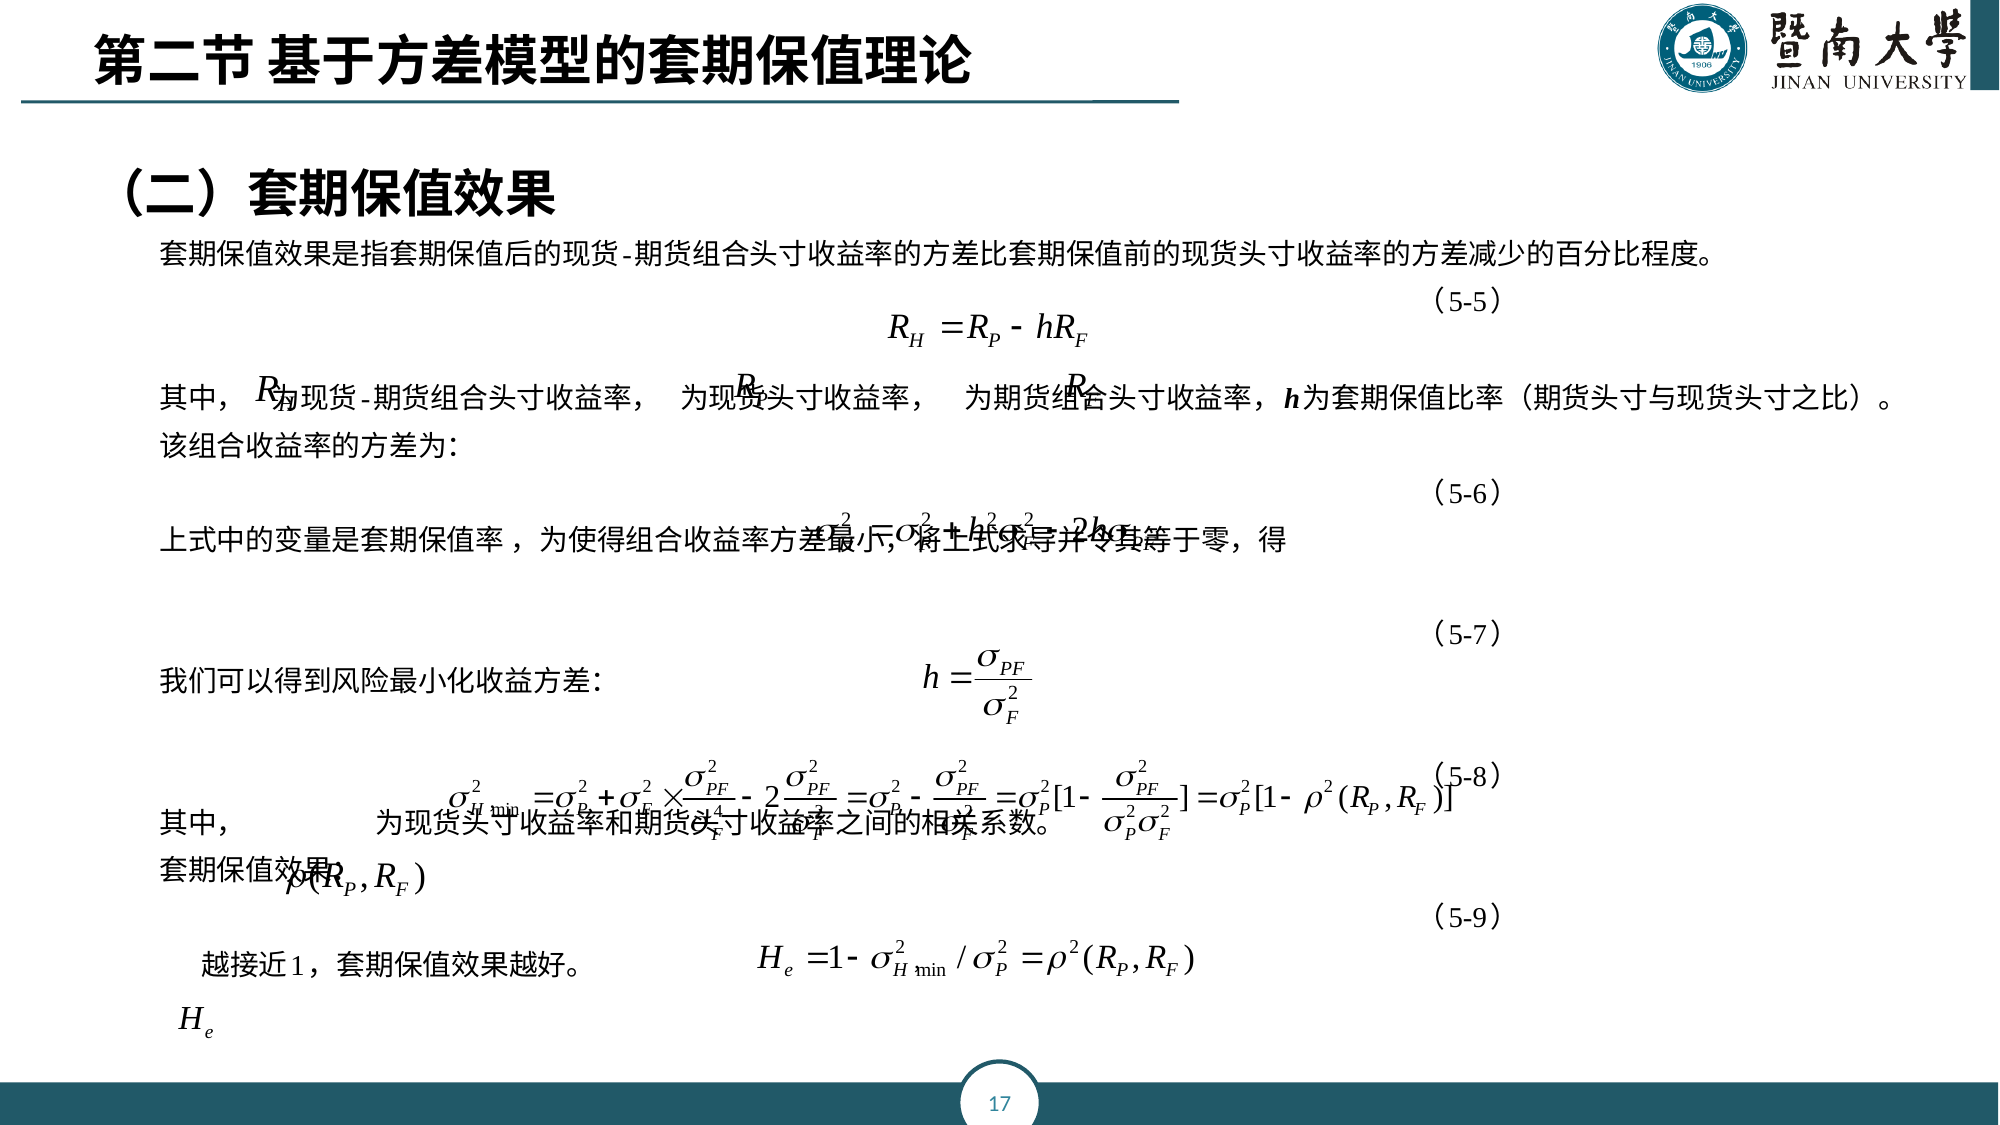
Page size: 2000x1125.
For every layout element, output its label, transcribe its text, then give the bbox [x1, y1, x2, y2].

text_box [881, 302, 1098, 357]
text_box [444, 751, 1457, 847]
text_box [727, 361, 776, 416]
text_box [1058, 361, 1107, 416]
text_box 第二节 基于方差模型的套期保值理论 [78, 19, 1248, 99]
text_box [278, 850, 434, 906]
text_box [751, 931, 1201, 986]
picture [1657, 3, 1967, 93]
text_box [248, 363, 303, 421]
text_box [916, 633, 1039, 732]
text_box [810, 503, 1166, 560]
text_box （二）套期保值效果 套期保值效果是指套期保值后的现货-期货组合头寸收益率的方差比套期保值前的现货头寸收益率的方差减少的百分比程度。 （5-5） 其中， 为现货-期货组合头寸收益率， 为现货头寸收益率， 为期货组合头寸收益率，h为套期保值比率（期货头寸与现货头寸之比）。 该组合收益率的方差为： （5-6） 上式中的变量是套期保值率 ，为使得组合收益率方差最小，将上式求导并令其等于零，得 （5-7） 我们可以得到风险最小化收益方差： （5-8） 其中， 为现货头寸收益率和期货头寸收益率之间的相关系数。 套期保值效果： （5-9） 越接近1，套期保值效果越好。 [78, 110, 1957, 1059]
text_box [172, 995, 221, 1047]
